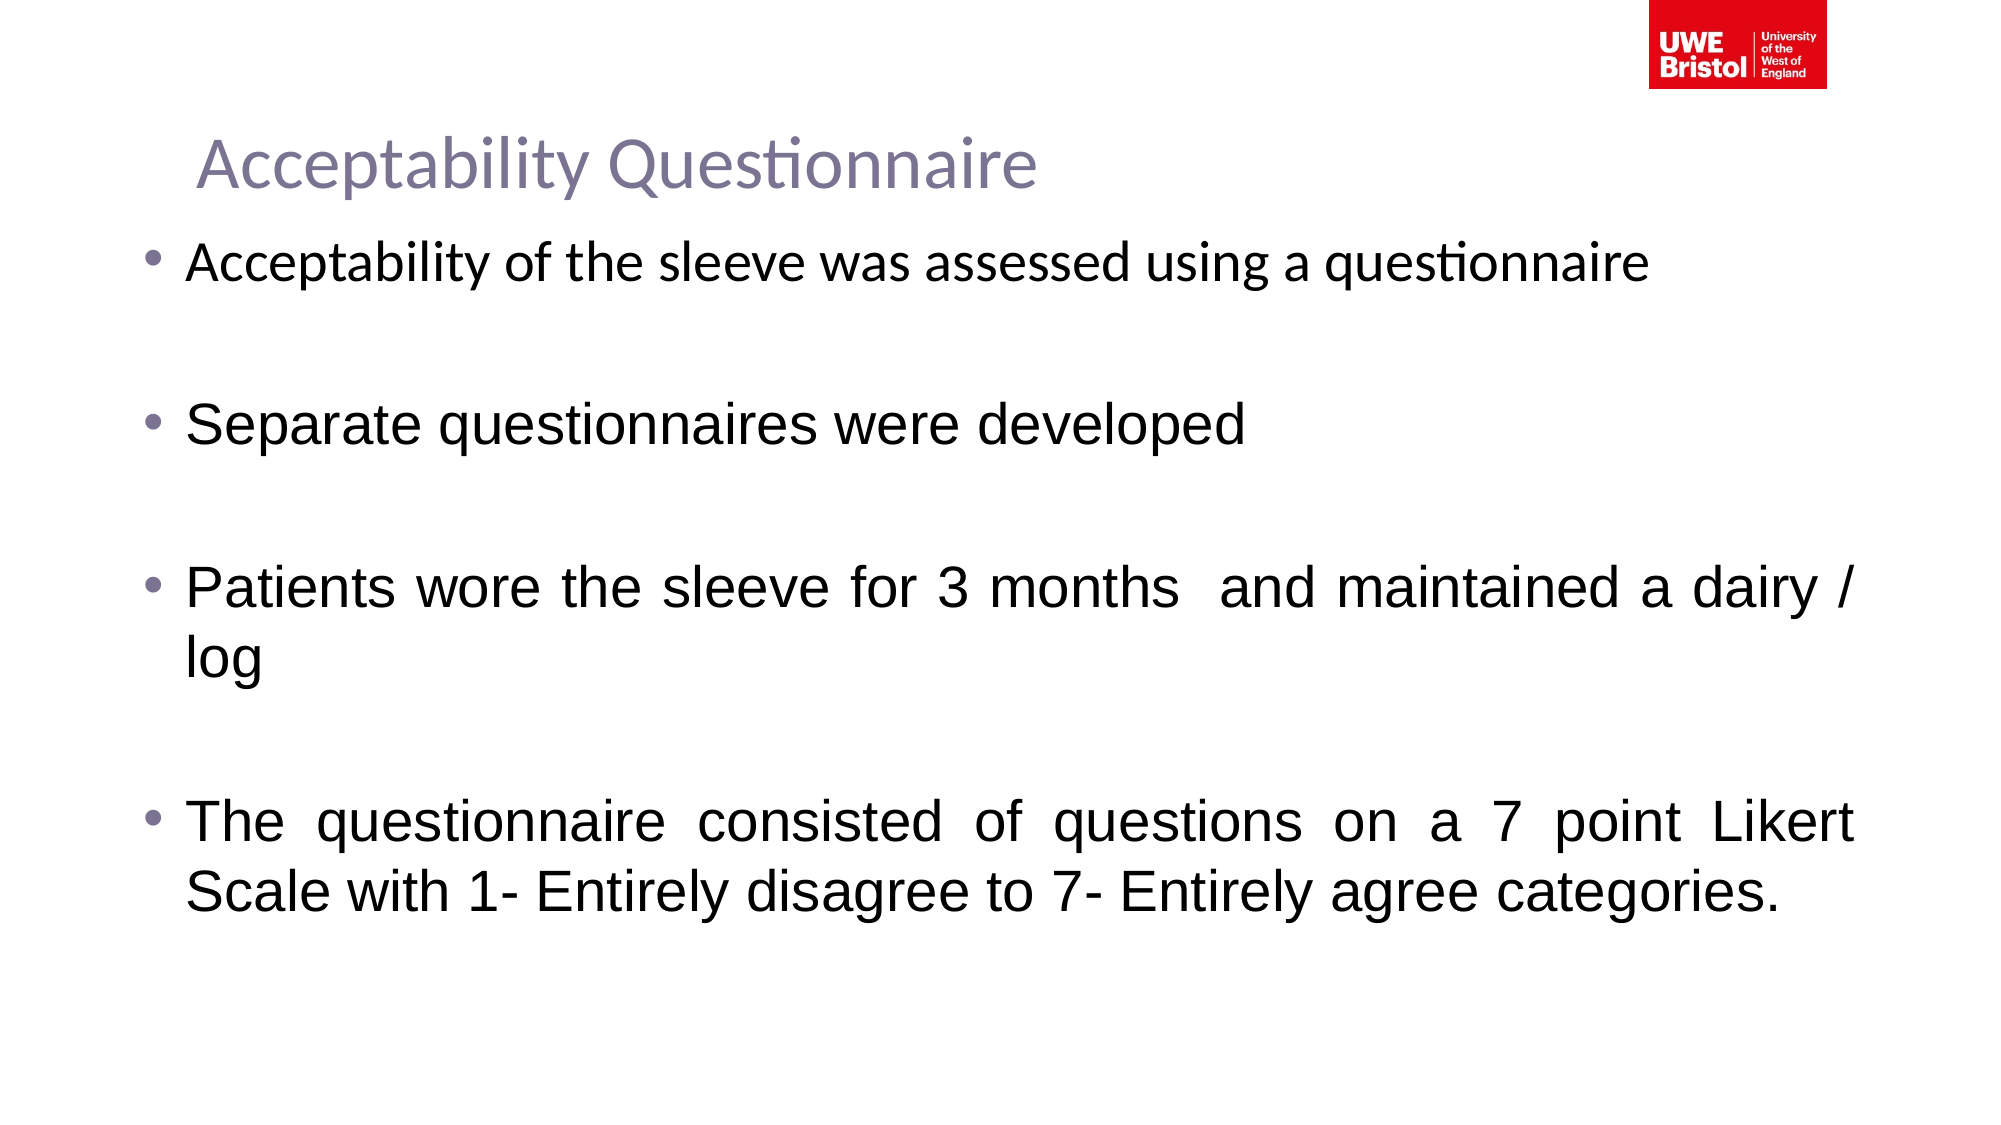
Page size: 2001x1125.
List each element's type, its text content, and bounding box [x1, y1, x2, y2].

title Acceptability Questionnaire [196, 113, 1827, 222]
picture [1649, 0, 1827, 89]
list Acceptability of the sleeve was assessed using a questionnaire Separate questionnaires were developed Patients wore the sleeve for 3 months and maintained a dairy / log The questionnaire consisted of questions on a 7 point Likert Scale with 1- Entirely disagree to 7- Entirely agree categories. [142, 222, 1858, 1077]
